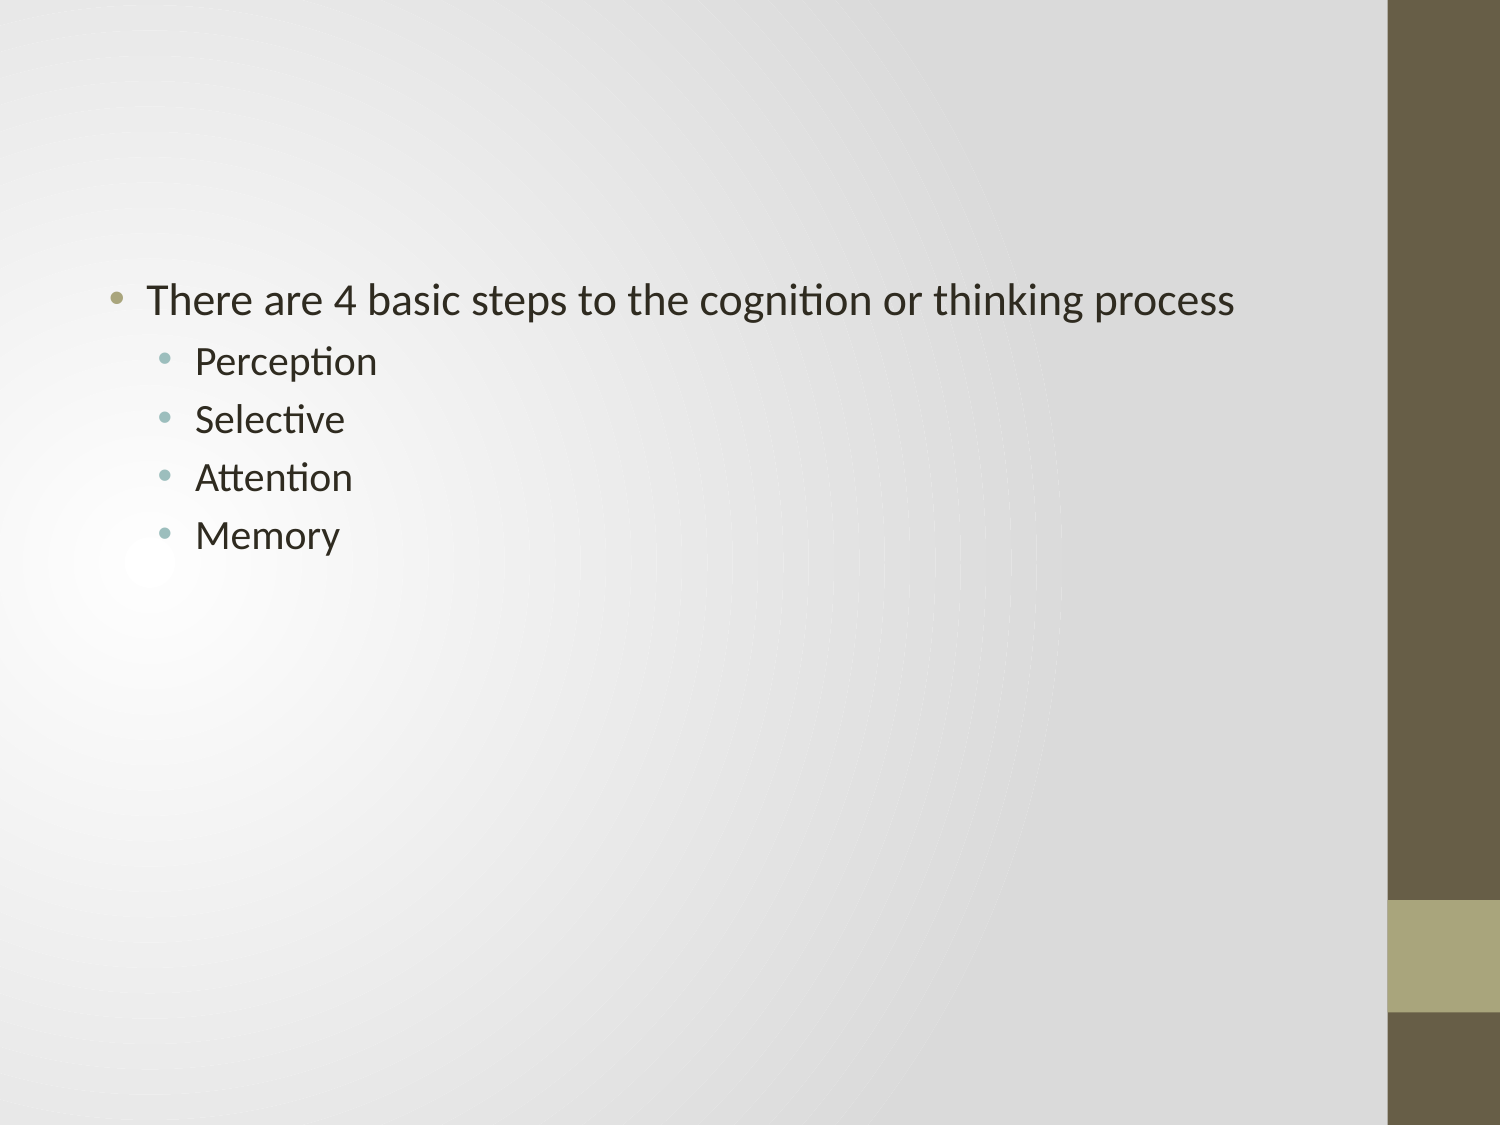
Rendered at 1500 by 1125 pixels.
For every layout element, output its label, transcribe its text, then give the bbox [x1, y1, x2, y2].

list There are 4 basic steps to the cognition or thinking process Perception Selective Attention Memory [75, 262, 1325, 1050]
